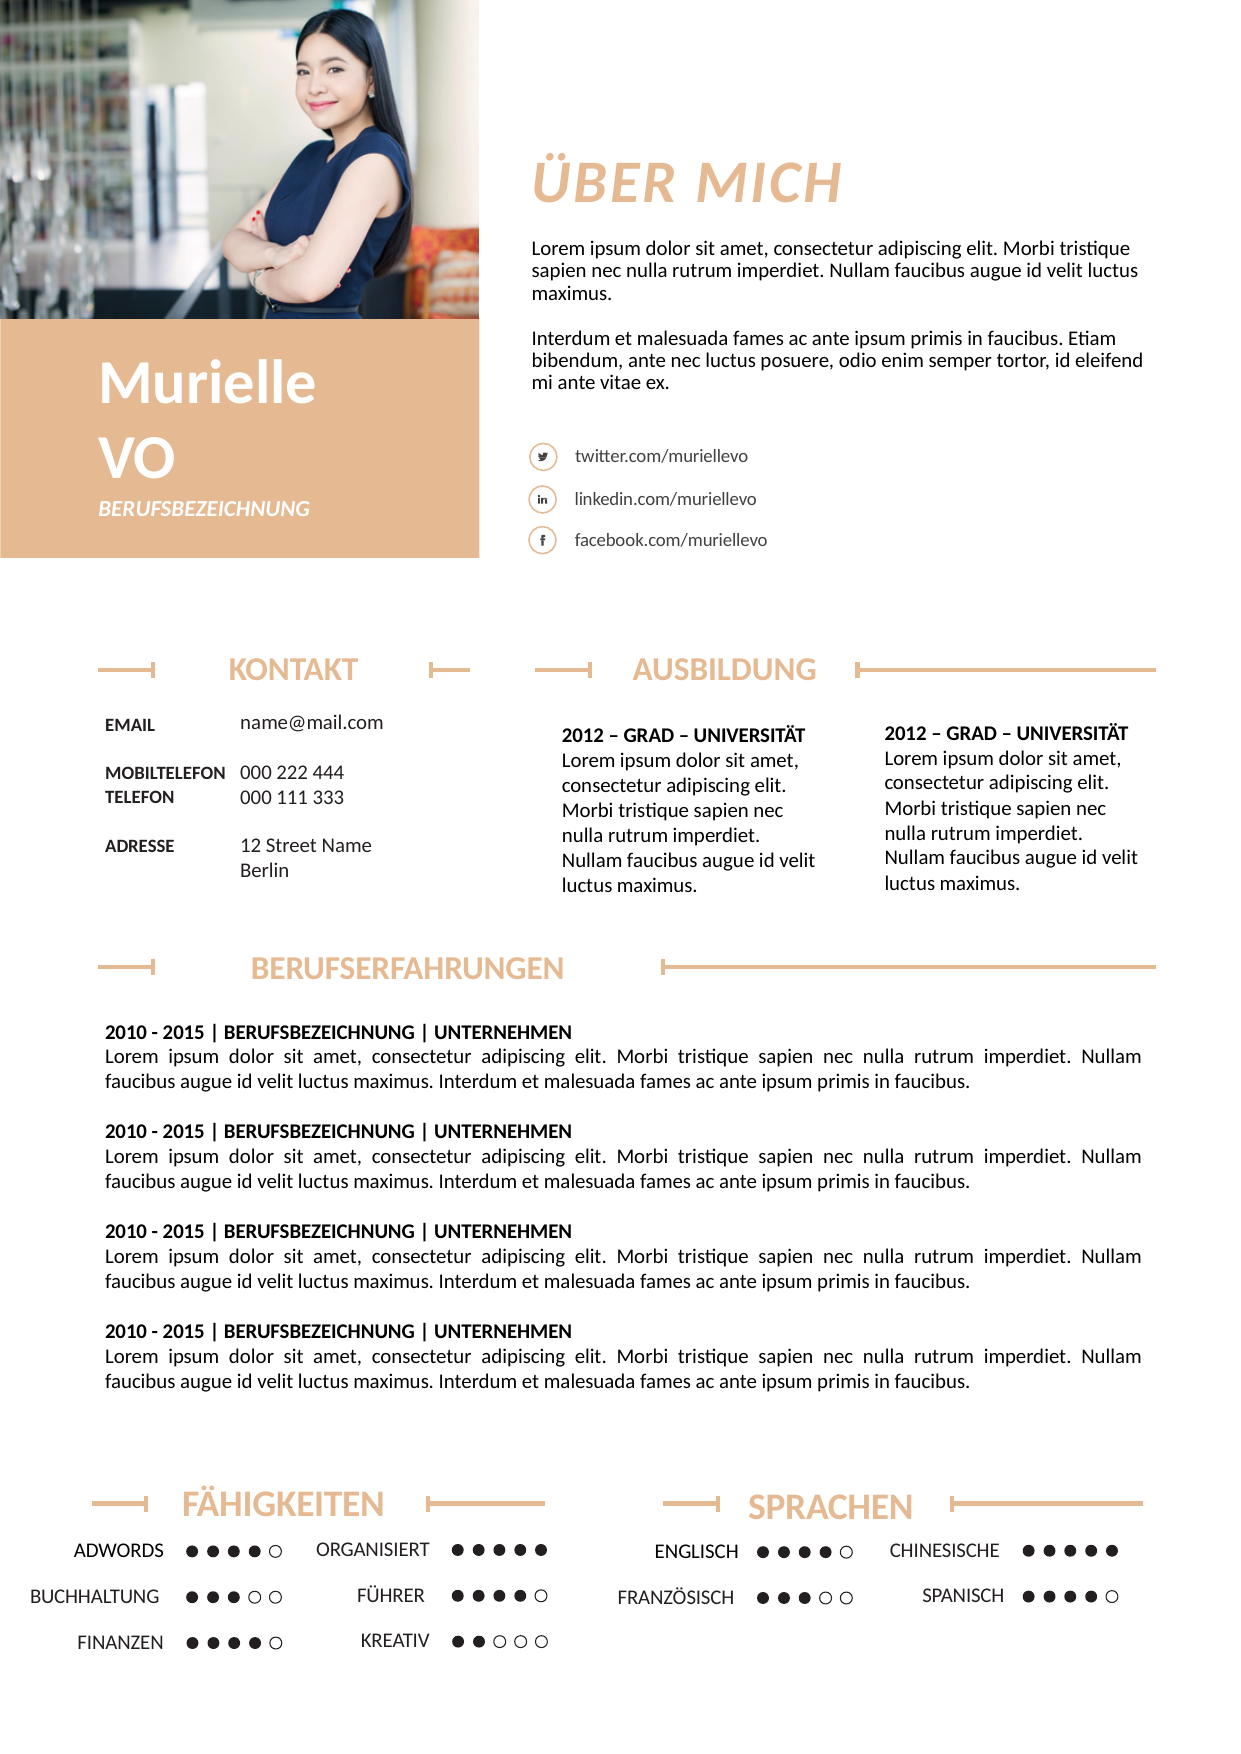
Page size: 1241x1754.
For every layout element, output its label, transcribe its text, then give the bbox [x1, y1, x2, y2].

text_box [757, 1546, 769, 1559]
text_box 2010 - 2015 | BERUFSBEZEICHNUNG | UNTERNEHMEN Lorem ipsum dolor sit amet, consectetur adipiscing elit. Morbi tristique sapien nec nulla rutrum imperdiet. Nullam faucibus augue id velit luctus maximus. Interdum et malesuada fames ac ante ipsum primis in faucibus. 2010 - 2015 | BERUFSBEZEICHNUNG | UNTERNEHMEN Lorem ipsum dolor sit amet, consectetur adipiscing elit. Morbi tristique sapien nec nulla rutrum imperdiet. Nullam faucibus augue id velit luctus maximus. Interdum et malesuada fames ac ante ipsum primis in faucibus. 2010 - 2015 | BERUFSBEZEICHNUNG | UNTERNEHMEN Lorem ipsum dolor sit amet, consectetur adipiscing elit. Morbi tristique sapien nec nulla rutrum imperdiet. Nullam faucibus augue id velit luctus maximus. Interdum et malesuada fames ac ante ipsum primis in faucibus. 2010 - 2015 | BERUFSBEZEICHNUNG | UNTERNEHMEN Lorem ipsum dolor sit amet, consectetur adipiscing elit. Morbi tristique sapien nec nulla rutrum imperdiet. Nullam faucibus augue id velit luctus maximus. Interdum et malesuada fames ac ante ipsum primis in faucibus. [90, 1010, 1158, 1401]
text_box SPRACHEN [666, 1474, 929, 1535]
text_box [227, 1545, 240, 1558]
text_box [451, 1589, 464, 1602]
text_box CHINESISCHE SPANISCH [883, 1536, 1005, 1608]
title ÜBER MICH Lorem ipsum dolor sit amet, consectetur adipiscing elit. Morbi tristique sapien nec nulla rutrum imperdiet. Nullam faucibus augue id velit luctus maximus. Interdum et malesuada fames ac ante ipsum primis in faucibus. Etiam bibendum, ante nec luctus posuere, odio enim semper tortor, id eleifend mi ante vitae ex. [523, 121, 1158, 415]
text_box [493, 1544, 506, 1556]
text_box KONTAKT [205, 647, 381, 688]
text_box [269, 1637, 282, 1649]
text_box name@mail.com 000 222 444 000 111 333 12 Street Name Berlin [238, 708, 449, 882]
text_box [819, 1592, 832, 1604]
text_box [1043, 1590, 1056, 1603]
text_box [535, 1635, 548, 1648]
text_box [269, 1591, 282, 1604]
text_box FÄHIGKEITEN [75, 1471, 433, 1531]
text_box EMAIL MOBILTELEFON TELEFON ADRESSE [103, 710, 228, 857]
text_box [778, 1546, 790, 1559]
text_box AUSBILDUNG [627, 647, 821, 688]
text_box [1085, 1544, 1098, 1557]
text_box [514, 1635, 527, 1648]
text_box 2012 – GRAD – UNIVERSITÄT Lorem ipsum dolor sit amet, consectetur adipiscing elit. Morbi tristique sapien nec nulla rutrum imperdiet. Nullam faucibus augue id velit luctus maximus. [869, 711, 1154, 927]
text_box [472, 1544, 485, 1556]
text_box [529, 443, 557, 471]
text_box [248, 1591, 261, 1604]
text_box Murielle VO BERUFSBEZEICHNUNG [96, 341, 445, 521]
text_box [0, 316, 480, 558]
text_box [207, 1591, 220, 1604]
text_box [1106, 1590, 1118, 1603]
text_box [1106, 1544, 1118, 1557]
text_box [819, 1546, 832, 1559]
text_box [1085, 1590, 1098, 1603]
text_box BERUFSERFAHRUNGEN [174, 946, 647, 987]
text_box twitter.com/muriellevo linkedin.com/muriellevo facebook.com/muriellevo [572, 444, 819, 550]
text_box [757, 1592, 769, 1604]
text_box [186, 1637, 199, 1649]
text_box [535, 1544, 547, 1556]
text_box [228, 1637, 241, 1649]
text_box [537, 495, 548, 504]
text_box [1043, 1544, 1056, 1557]
text_box ORGANISIERT FÜHRER KREATIV [312, 1535, 430, 1653]
text_box [248, 1545, 261, 1558]
text_box [778, 1592, 790, 1604]
text_box [473, 1635, 485, 1648]
text_box [227, 1591, 240, 1604]
text_box [186, 1591, 199, 1604]
text_box [514, 1544, 527, 1556]
text_box [1022, 1590, 1035, 1603]
text_box [514, 1589, 527, 1602]
text_box [535, 1589, 547, 1602]
text_box [540, 534, 546, 546]
text_box [249, 1637, 262, 1649]
picture [0, 0, 479, 319]
text_box [798, 1592, 811, 1604]
text_box [207, 1637, 220, 1649]
text_box [840, 1546, 853, 1559]
text_box [493, 1635, 506, 1648]
text_box 2012 – GRAD – UNIVERSITÄT Lorem ipsum dolor sit amet, consectetur adipiscing elit. Morbi tristique sapien nec nulla rutrum imperdiet. Nullam faucibus augue id velit luctus maximus. [547, 714, 832, 930]
text_box [1064, 1544, 1077, 1557]
text_box [840, 1592, 853, 1604]
text_box [452, 1635, 465, 1648]
text_box [528, 526, 557, 554]
text_box [1022, 1544, 1035, 1557]
text_box ADWORDS BUCHHALTUNG FINANZEN [19, 1536, 164, 1654]
text_box [451, 1544, 464, 1556]
text_box [207, 1545, 220, 1558]
text_box [186, 1545, 199, 1558]
text_box [269, 1545, 282, 1558]
text_box [472, 1589, 485, 1602]
text_box [529, 485, 557, 514]
text_box [493, 1589, 506, 1602]
text_box [1064, 1590, 1077, 1603]
text_box [798, 1546, 811, 1559]
text_box ENGLISCH FRANZÖSISCH [610, 1537, 739, 1609]
